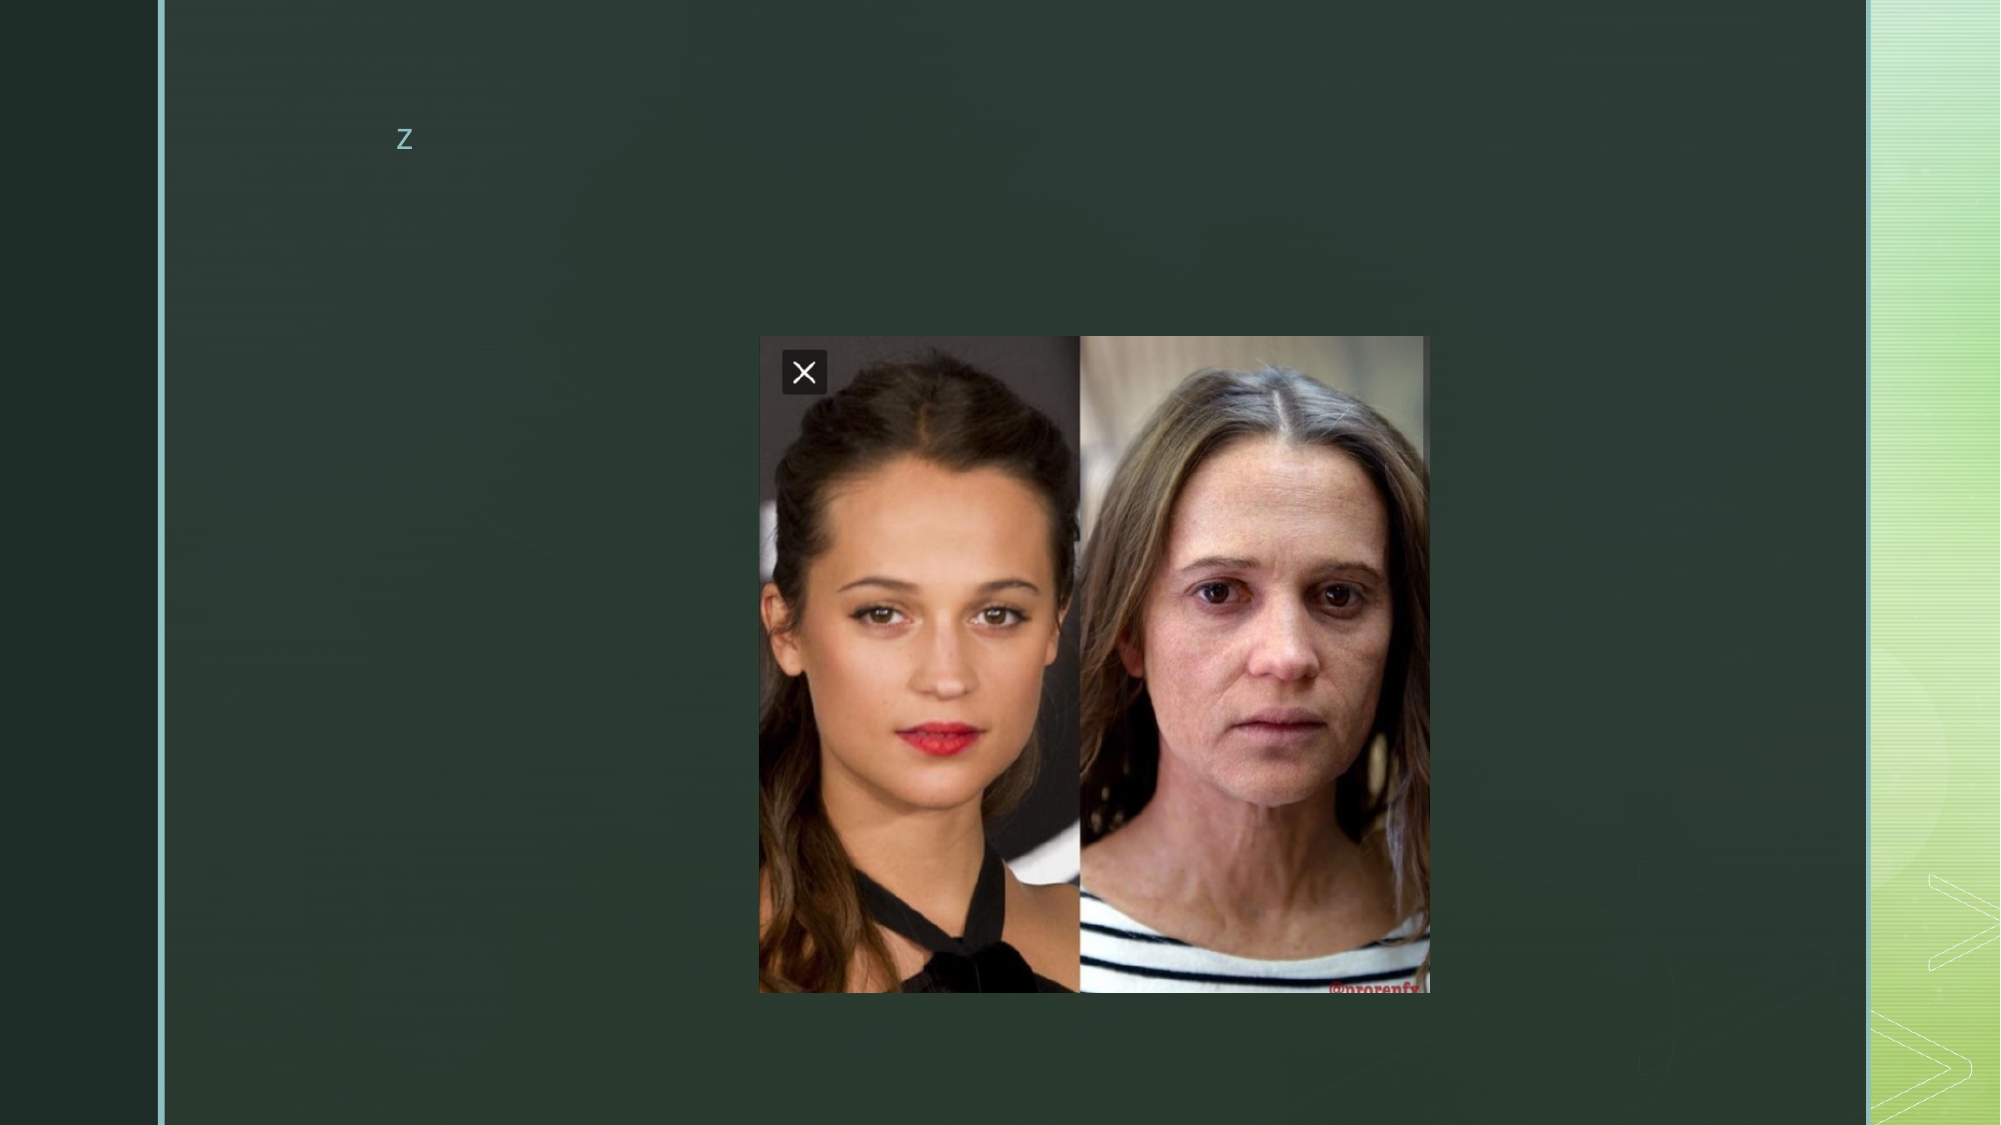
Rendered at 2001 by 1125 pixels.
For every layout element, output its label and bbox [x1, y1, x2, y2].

list [759, 336, 1430, 993]
picture [1871, 0, 2001, 1125]
